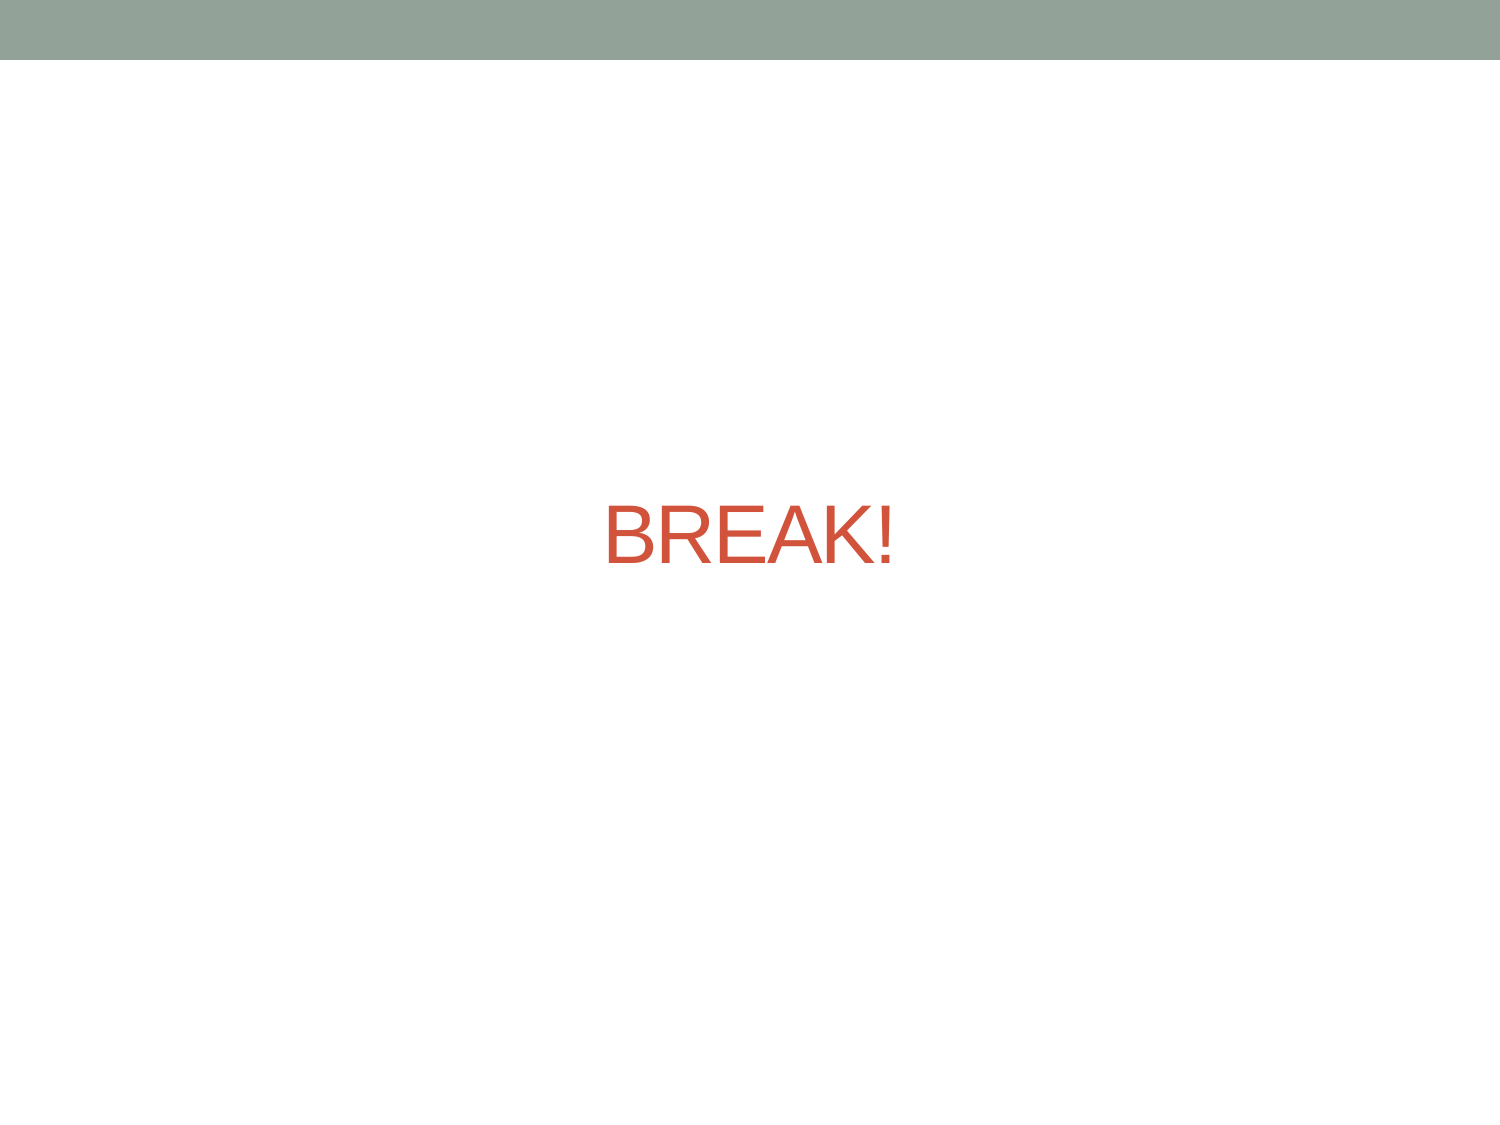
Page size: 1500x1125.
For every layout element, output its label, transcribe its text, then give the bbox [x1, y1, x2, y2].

title BREAK! [75, 449, 1425, 612]
